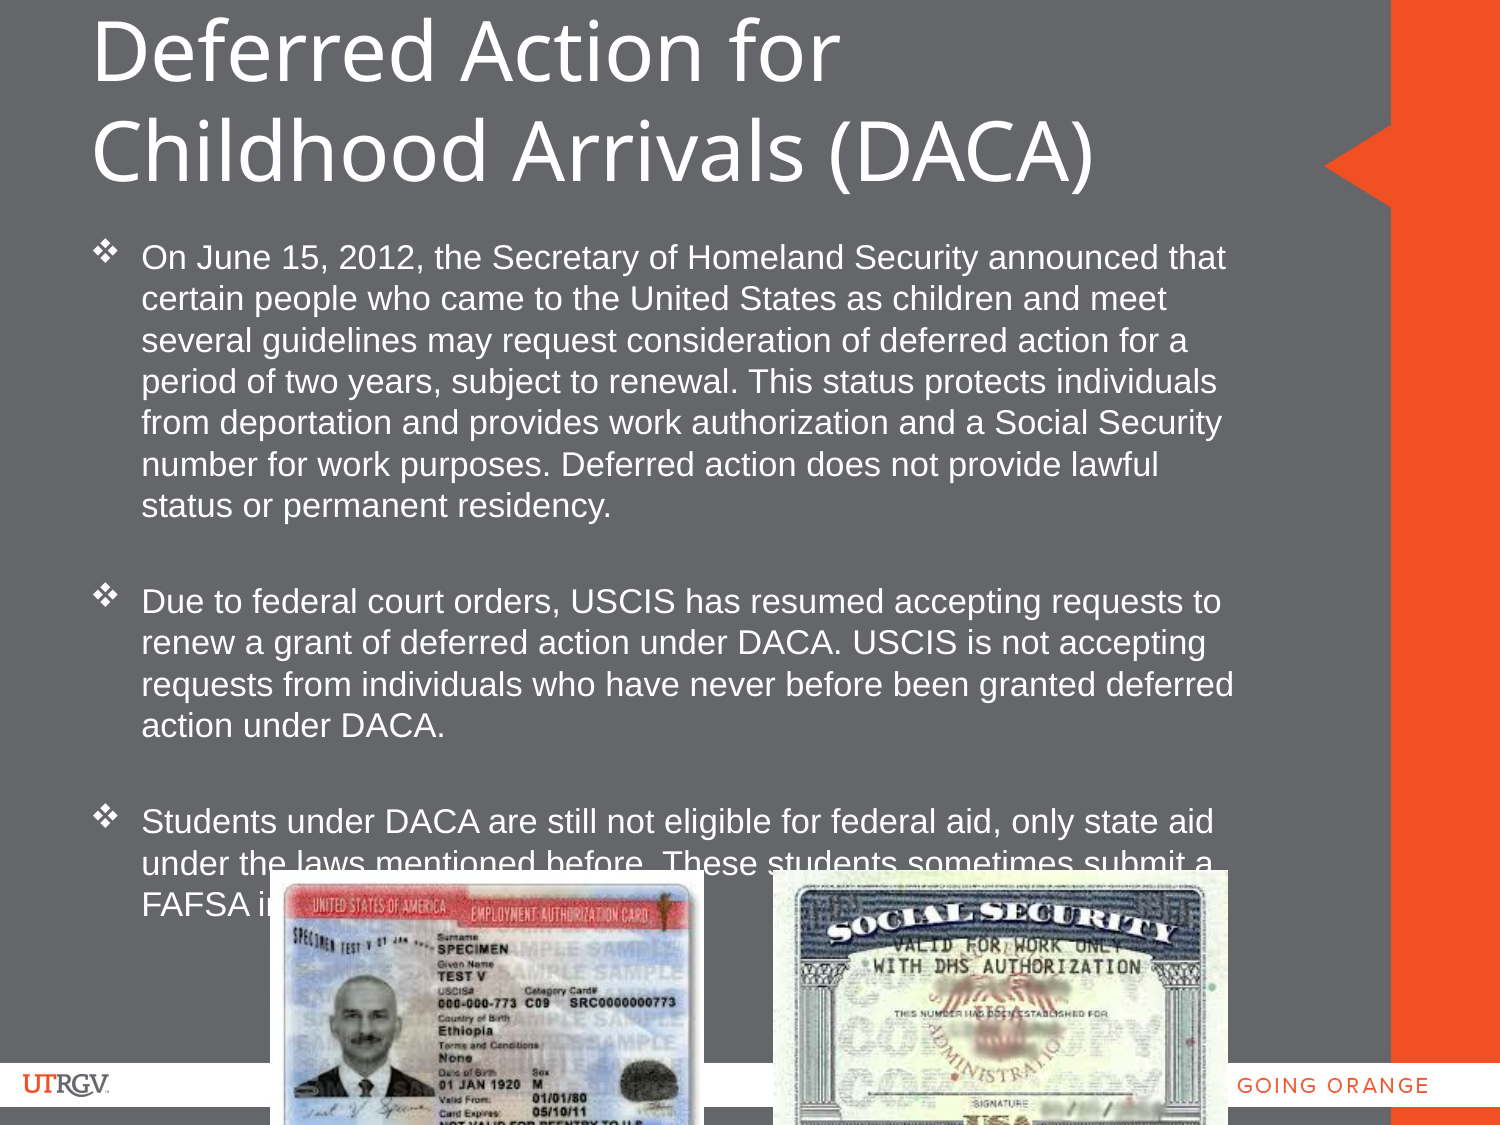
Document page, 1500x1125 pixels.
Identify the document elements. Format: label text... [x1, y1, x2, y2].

picture [0, 0, 1500, 1125]
title Deferred Action for Childhood Arrivals (DACA) [75, 68, 1254, 227]
list On June 15, 2012, the Secretary of Homeland Security announced that certain people who came to the United States as children and meet several guidelines may request consideration of deferred action for a period of two years, subject to renewal. This status protects individuals from deportation and provides work authorization and a Social Security number for work purposes. Deferred action does not provide lawful status or permanent residency. Due to federal court orders, USCIS has resumed accepting requests to renew a grant of deferred action under DACA. USCIS is not accepting requests from individuals who have never before been granted deferred action under DACA. Students under DACA are still not eligible for federal aid, only state aid under the laws mentioned before. These students sometimes submit a FAFSA instead of a TASFA in error. [75, 227, 1254, 947]
